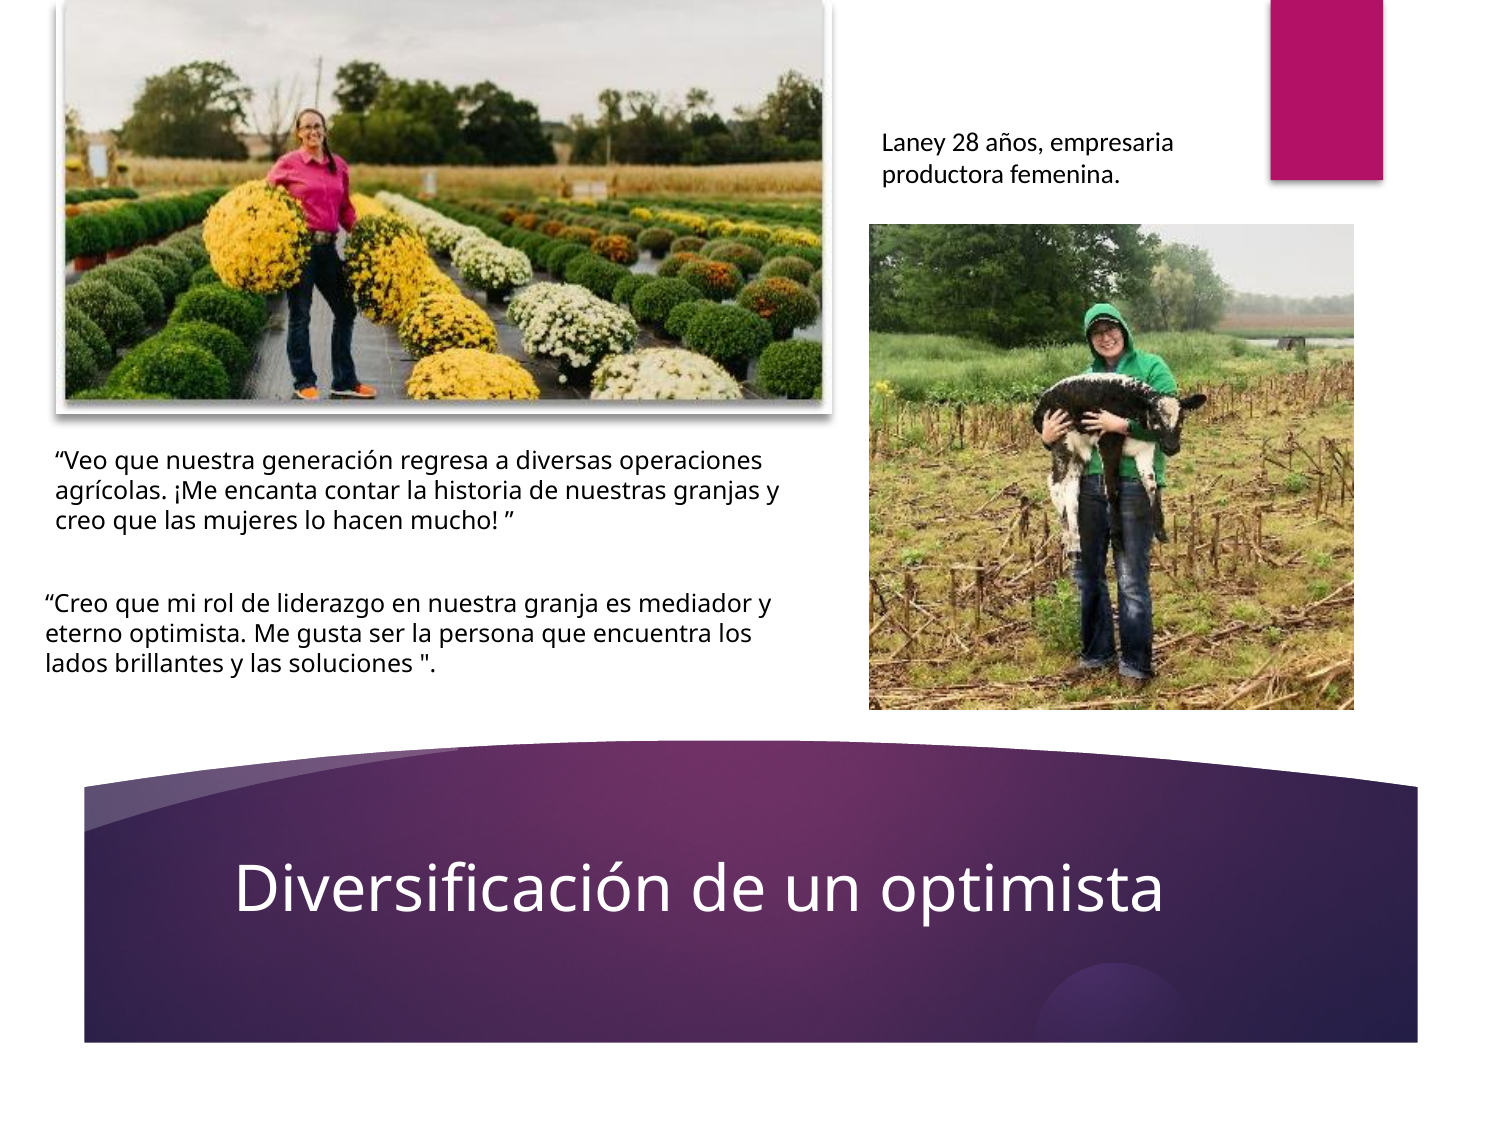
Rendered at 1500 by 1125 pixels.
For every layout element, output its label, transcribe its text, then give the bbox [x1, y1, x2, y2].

picture [55, 0, 832, 414]
text_box “Veo que nuestra generación regresa a diversas operaciones agrícolas. ¡Me encanta contar la historia de nuestras granjas y creo que las mujeres lo hacen mucho! ” [47, 437, 815, 543]
text_box “Creo que mi rol de liderazgo en nuestra granja es mediador y eterno optimista. Me gusta ser la persona que encuentra los lados brillantes y las soluciones ". [37, 580, 805, 686]
picture [85, 741, 1417, 1042]
title Diversificación de un optimista [172, 838, 1228, 933]
text_box Laney 28 años, empresaria productora femenina. [874, 116, 1221, 197]
picture [869, 224, 1354, 710]
